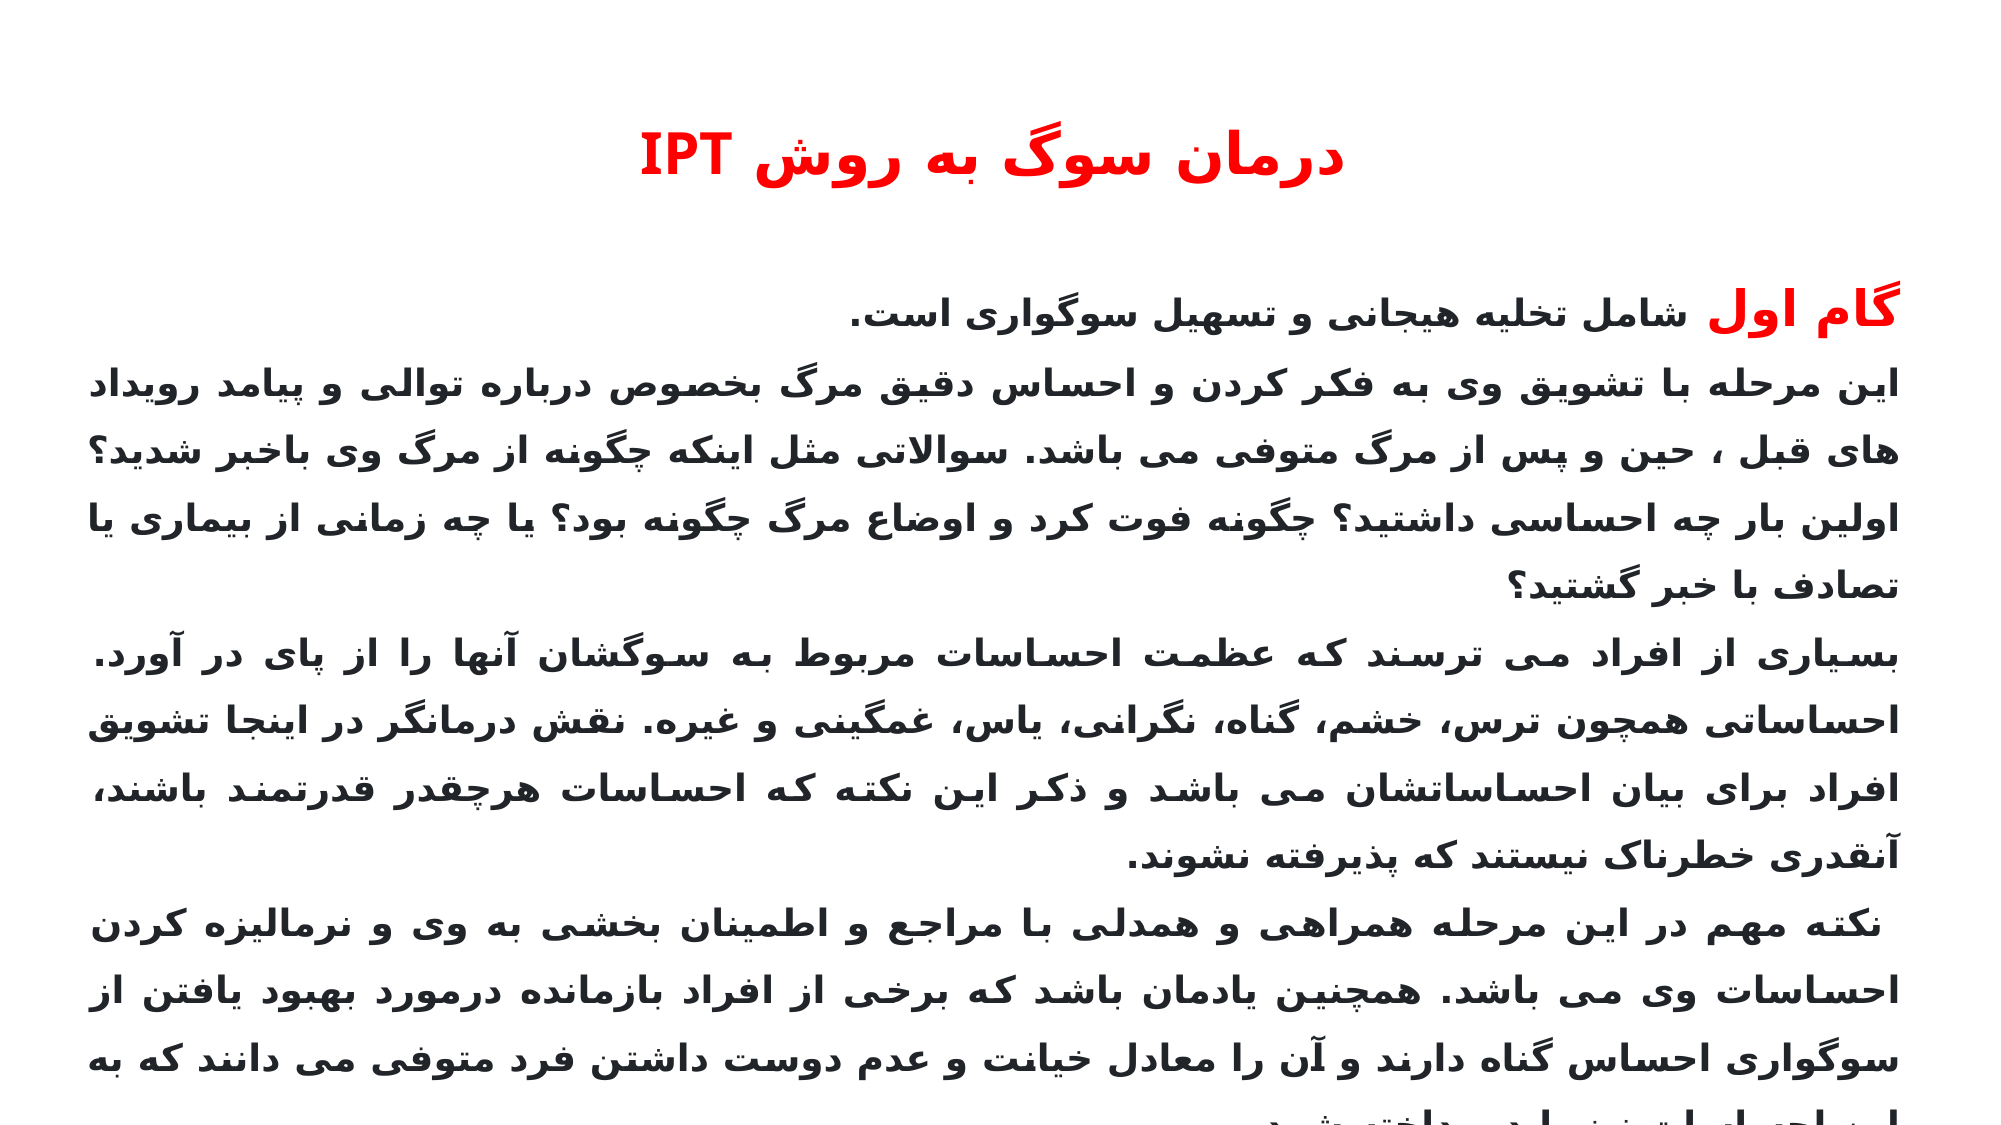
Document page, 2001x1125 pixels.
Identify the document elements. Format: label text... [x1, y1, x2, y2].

text_box درمان سوگ به روش IPT گام اول شامل تخلیه هیجانی و تسهیل سوگواری است. این مرحله با تشویق وی به فکر کردن و احساس دقیق مرگ بخصوص درباره توالی و پیامد رویداد های قبل ، حین و پس از مرگ متوفی می باشد. سوالاتی مثل اینکه چگونه از مرگ وی باخبر شدید؟ اولین بار چه احساسی داشتید؟ چگونه فوت کرد و اوضاع مرگ چگونه بود؟ یا چه زمانی از بیماری یا تصادف با خبر گشتید؟ بسیاری از افراد می ترسند که عظمت احساسات مربوط به سوگشان آنها را از پای در آورد. احساساتی همچون ترس، خشم، گناه، نگرانی، یاس، غمگینی و غیره. نقش درمانگر در اینجا تشویق افراد برای بیان احساساتشان می باشد و ذکر این نکته که احساسات هرچقدر قدرتمند باشند، آنقدری خطرناک نیستند که پذیرفته نشوند. نکته مهم در این مرحله همراهی و همدلی با مراجع و اطمینان بخشی به وی و نرمالیزه کردن احساسات وی می باشد. همچنین یادمان باشد که برخی از افراد بازمانده درمورد بهبود یافتن از سوگواری احساس گناه دارند و آن را معادل خیانت و عدم دوست داشتن فرد متوفی می دانند که به این احساسات نیز باید پرداخته شود. [71, 108, 1916, 1125]
